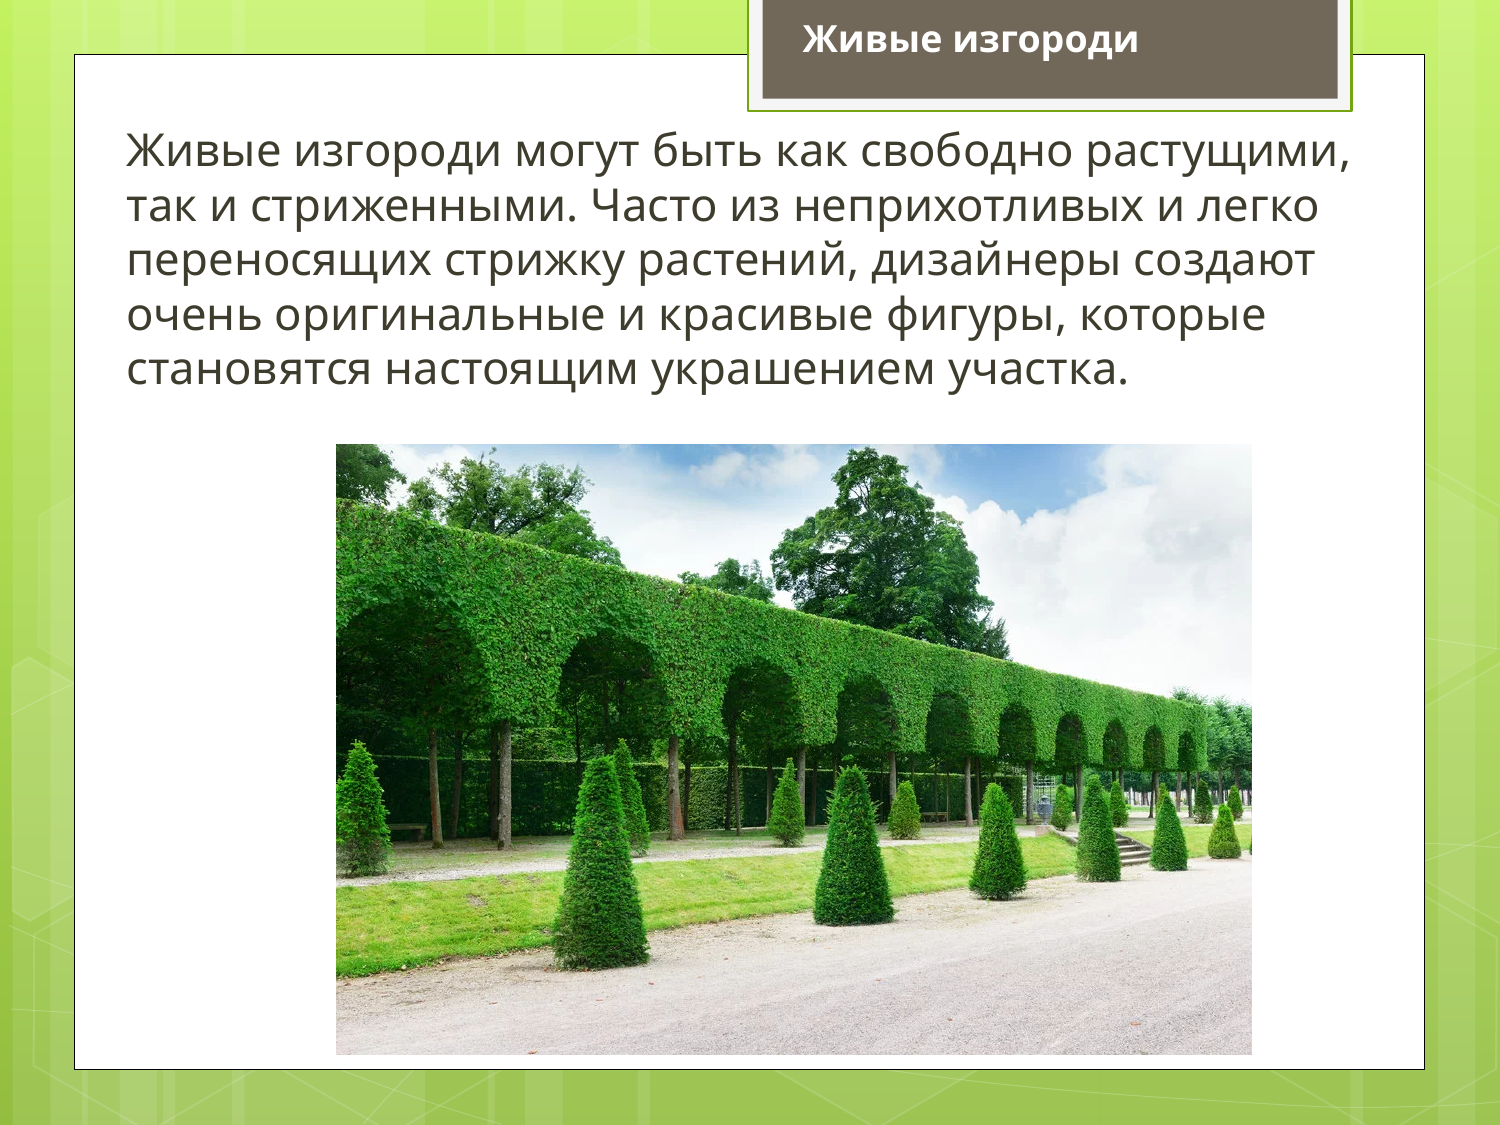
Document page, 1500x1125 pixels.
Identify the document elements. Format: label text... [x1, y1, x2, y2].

text_box Живые изгороди [787, 7, 1155, 68]
picture [336, 444, 1253, 1056]
list Живые изгороди могут быть как свободно растущими, так и стриженными. Часто из неприхотливых и легко переносящих стрижку растений, дизайнеры создают очень оригинальные и красивые фигуры, которые становятся настоящим украшением участка. [100, 113, 1412, 433]
